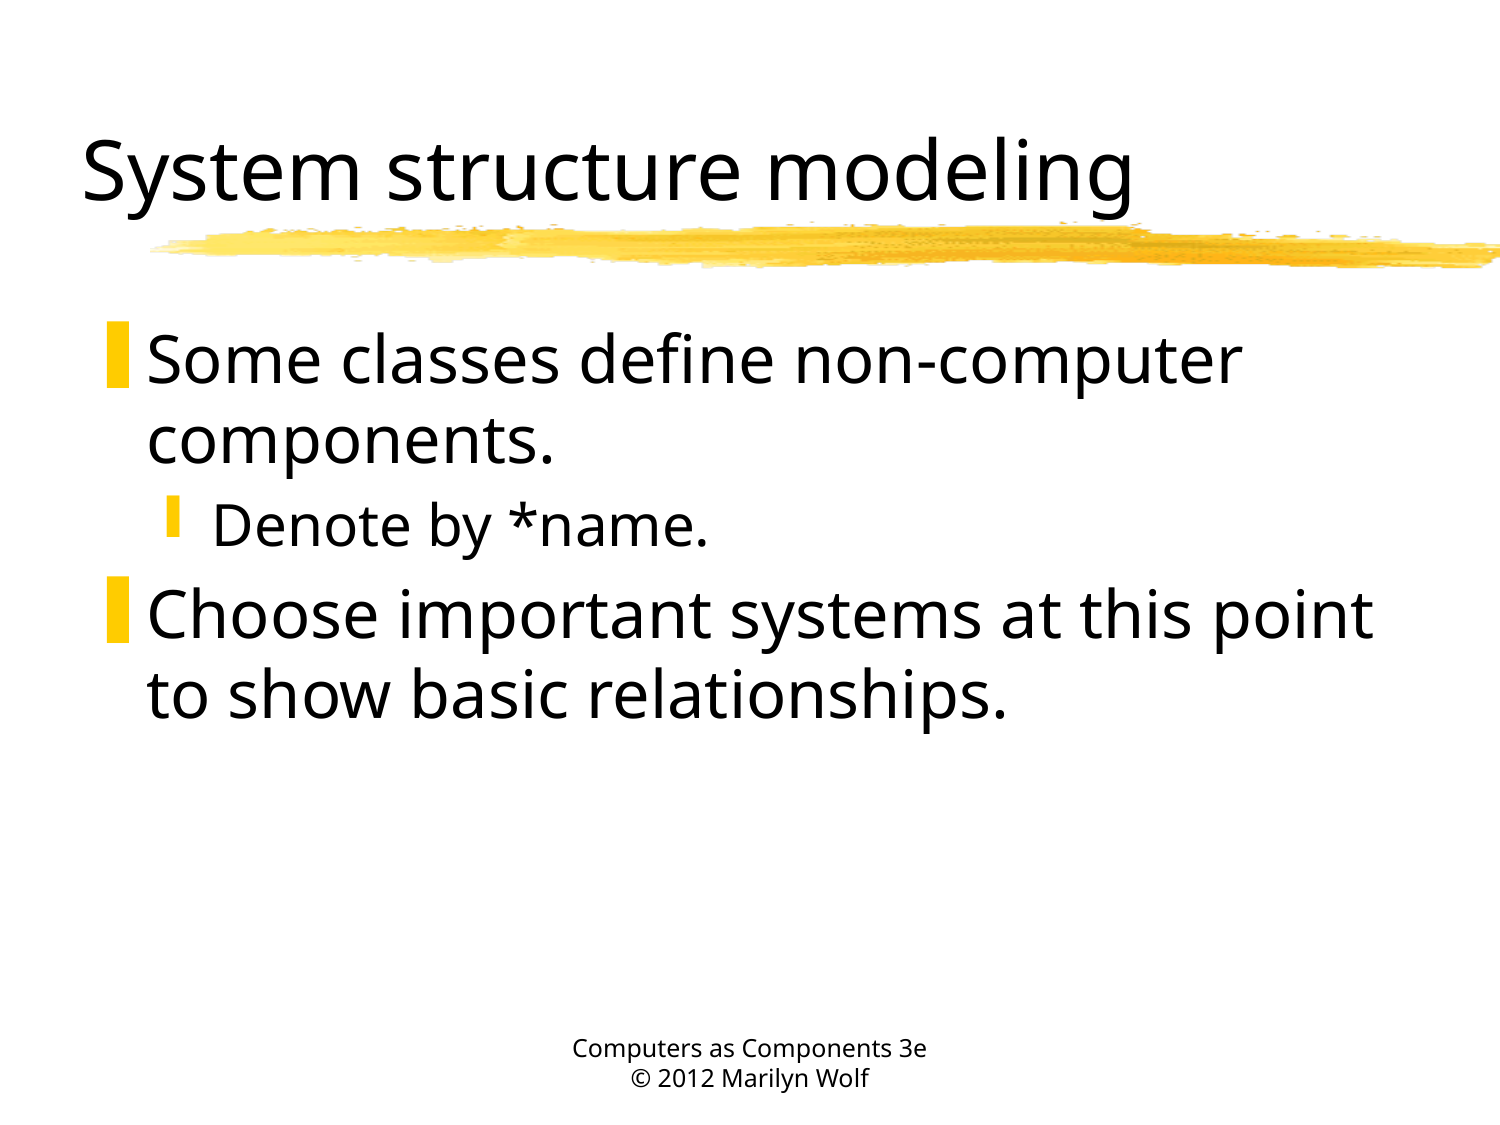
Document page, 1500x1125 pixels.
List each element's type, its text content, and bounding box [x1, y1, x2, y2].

list Some classes define non-computer components. Denote by *name. Choose important systems at this point to show basic relationships. [74, 309, 1417, 994]
title System structure modeling [66, 37, 1342, 226]
picture [150, 215, 1500, 279]
